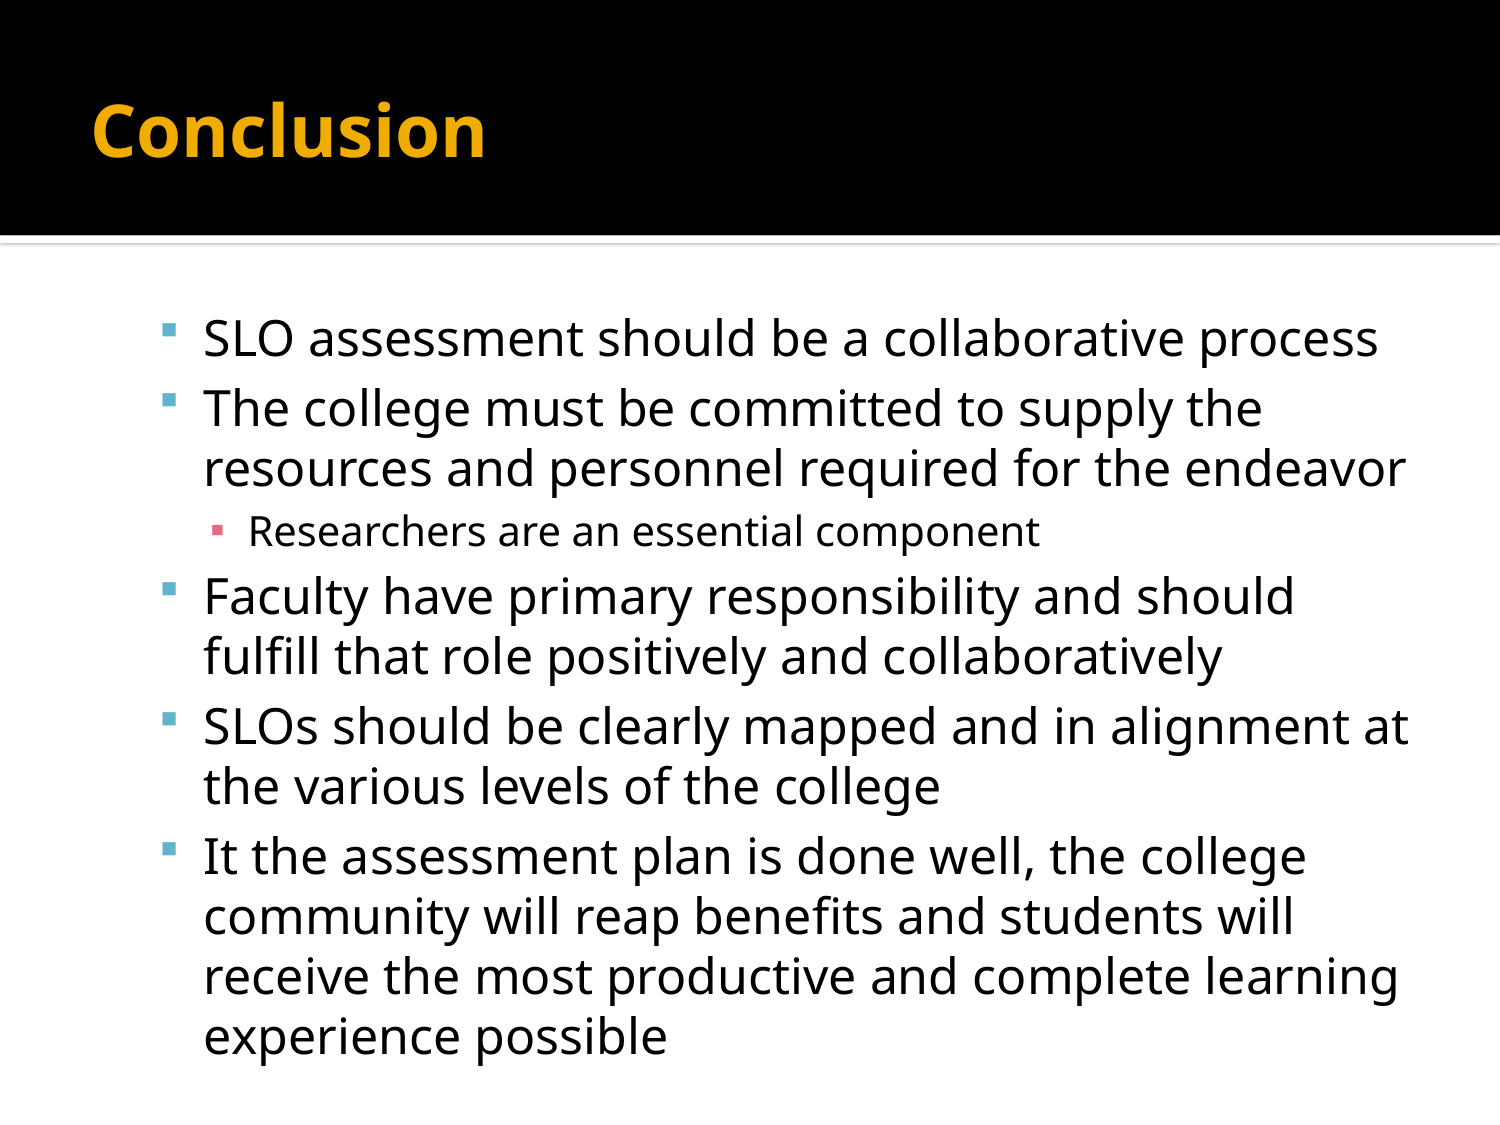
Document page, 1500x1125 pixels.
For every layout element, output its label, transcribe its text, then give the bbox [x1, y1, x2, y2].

title Conclusion [75, 25, 1425, 231]
list SLO assessment should be a collaborative process The college must be committed to supply the resources and personnel required for the endeavor Researchers are an essential component Faculty have primary responsibility and should fulfill that role positively and collaboratively SLOs should be clearly mapped and in alignment at the various levels of the college It the assessment plan is done well, the college community will reap benefits and students will receive the most productive and complete learning experience possible [75, 291, 1425, 1050]
